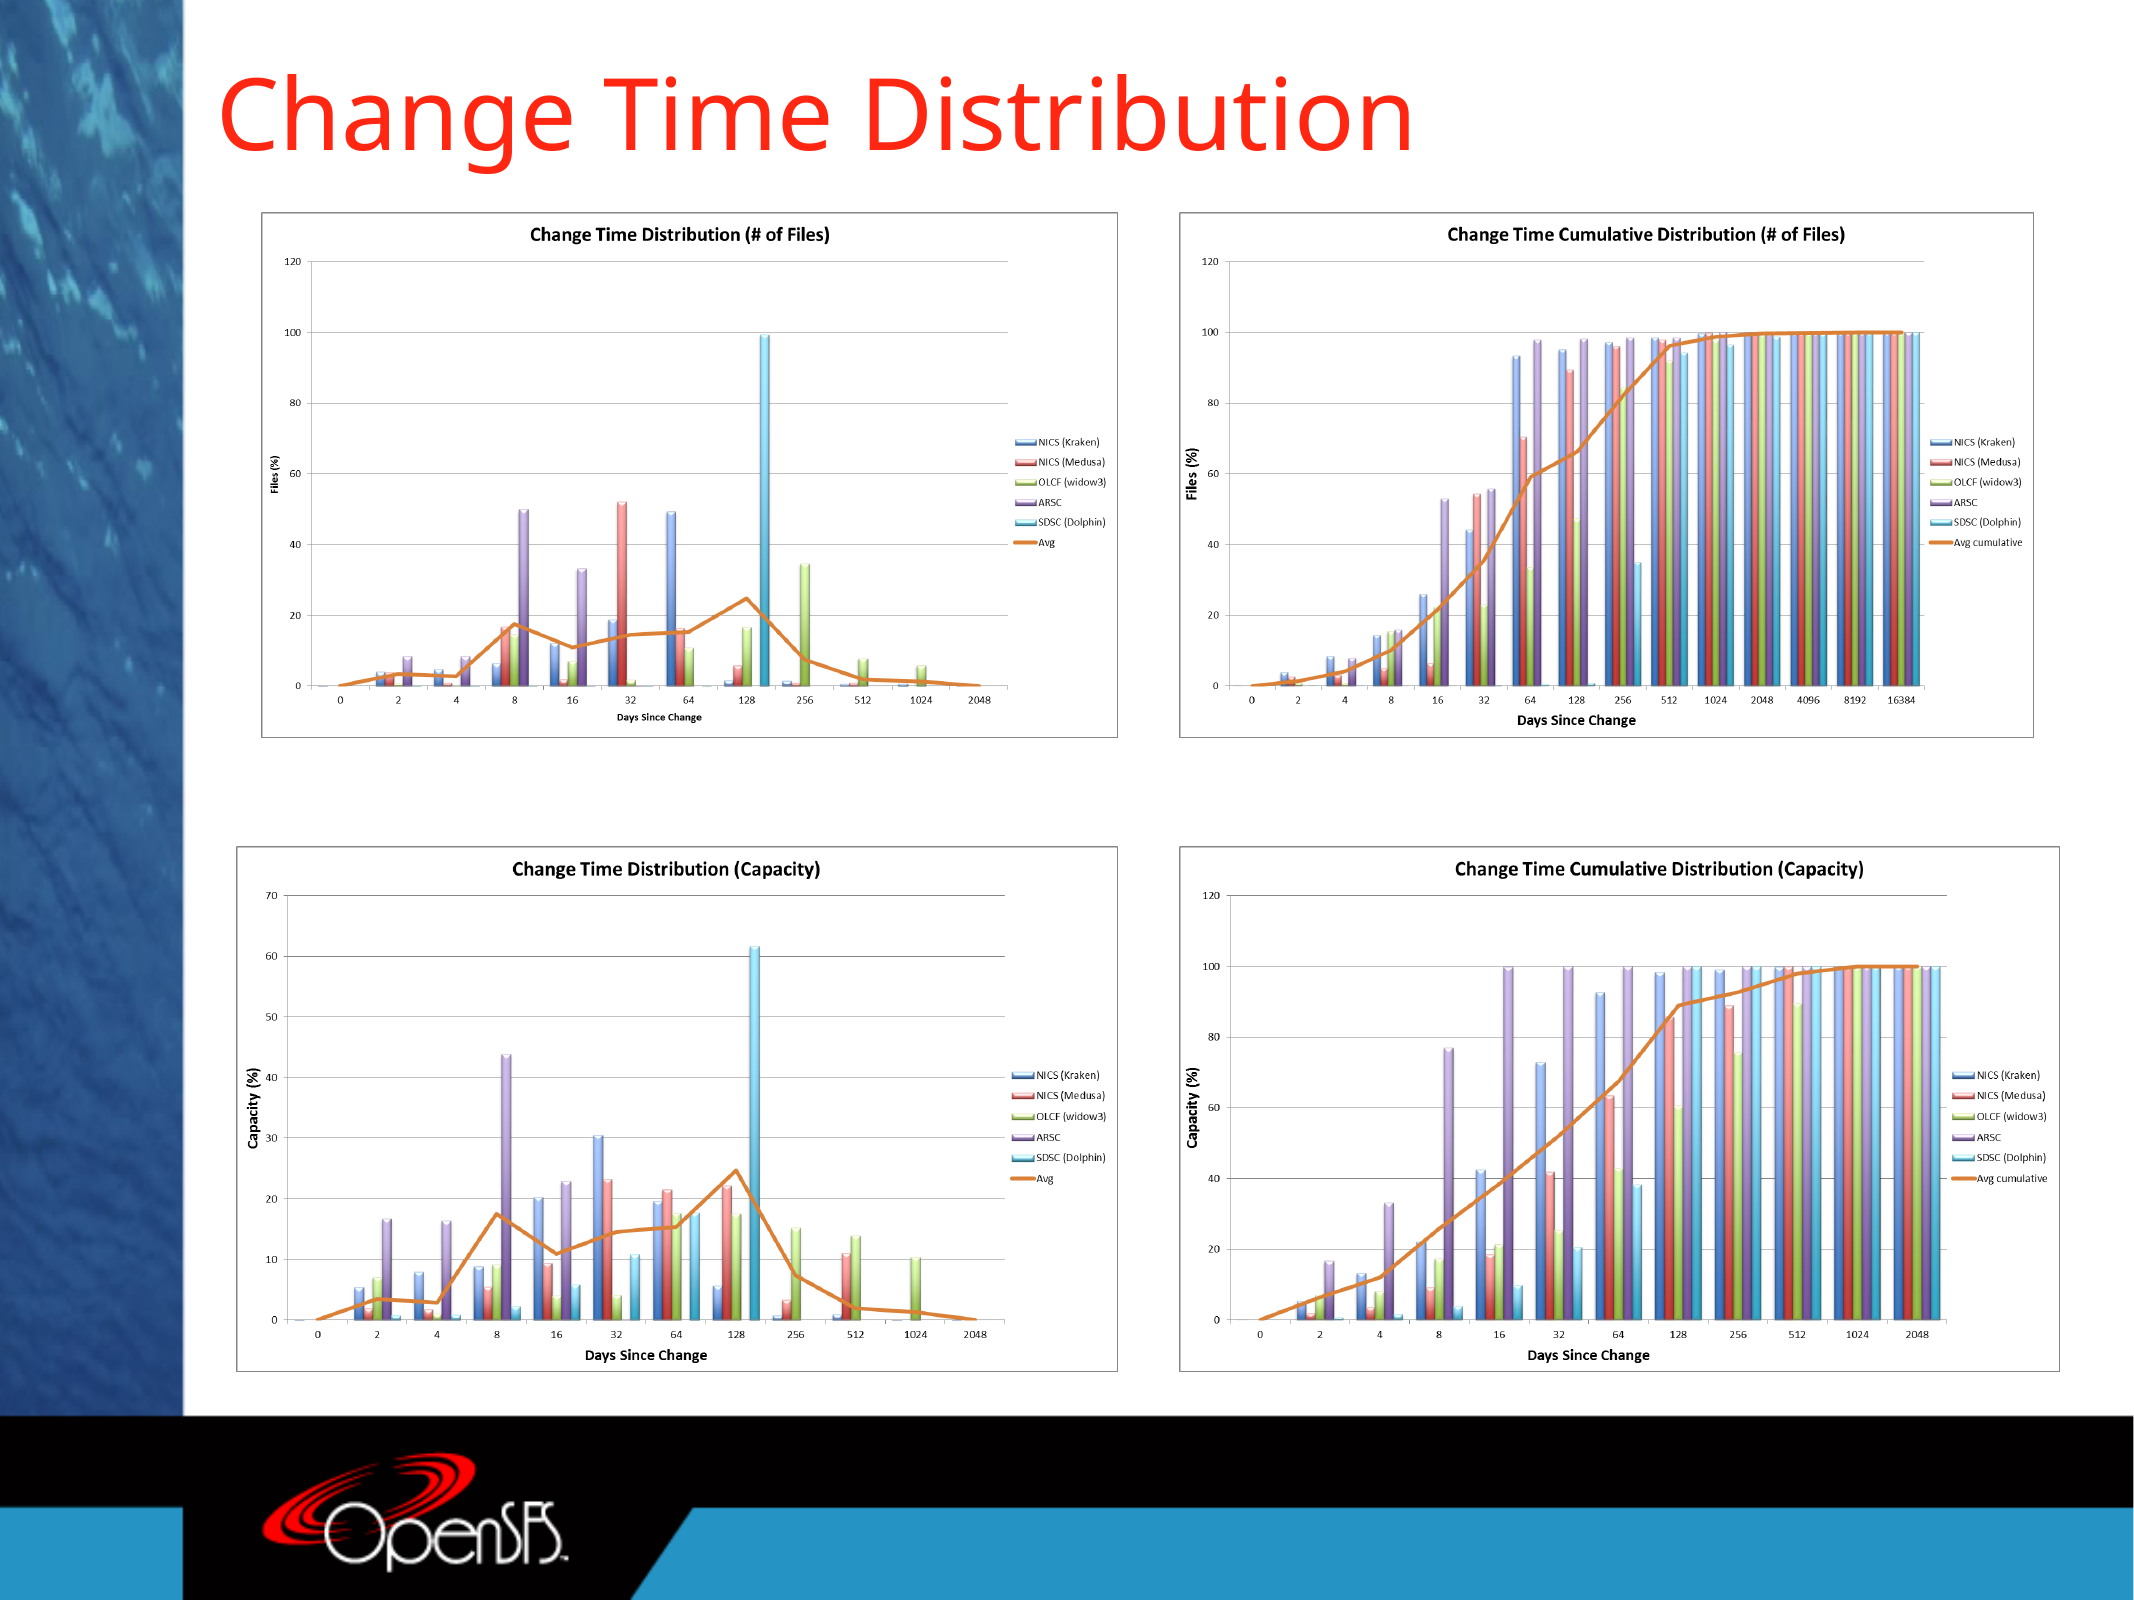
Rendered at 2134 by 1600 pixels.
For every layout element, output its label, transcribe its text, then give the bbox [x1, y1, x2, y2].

picture [0, 0, 2134, 1600]
title Change Time Distribution [208, 41, 1925, 442]
